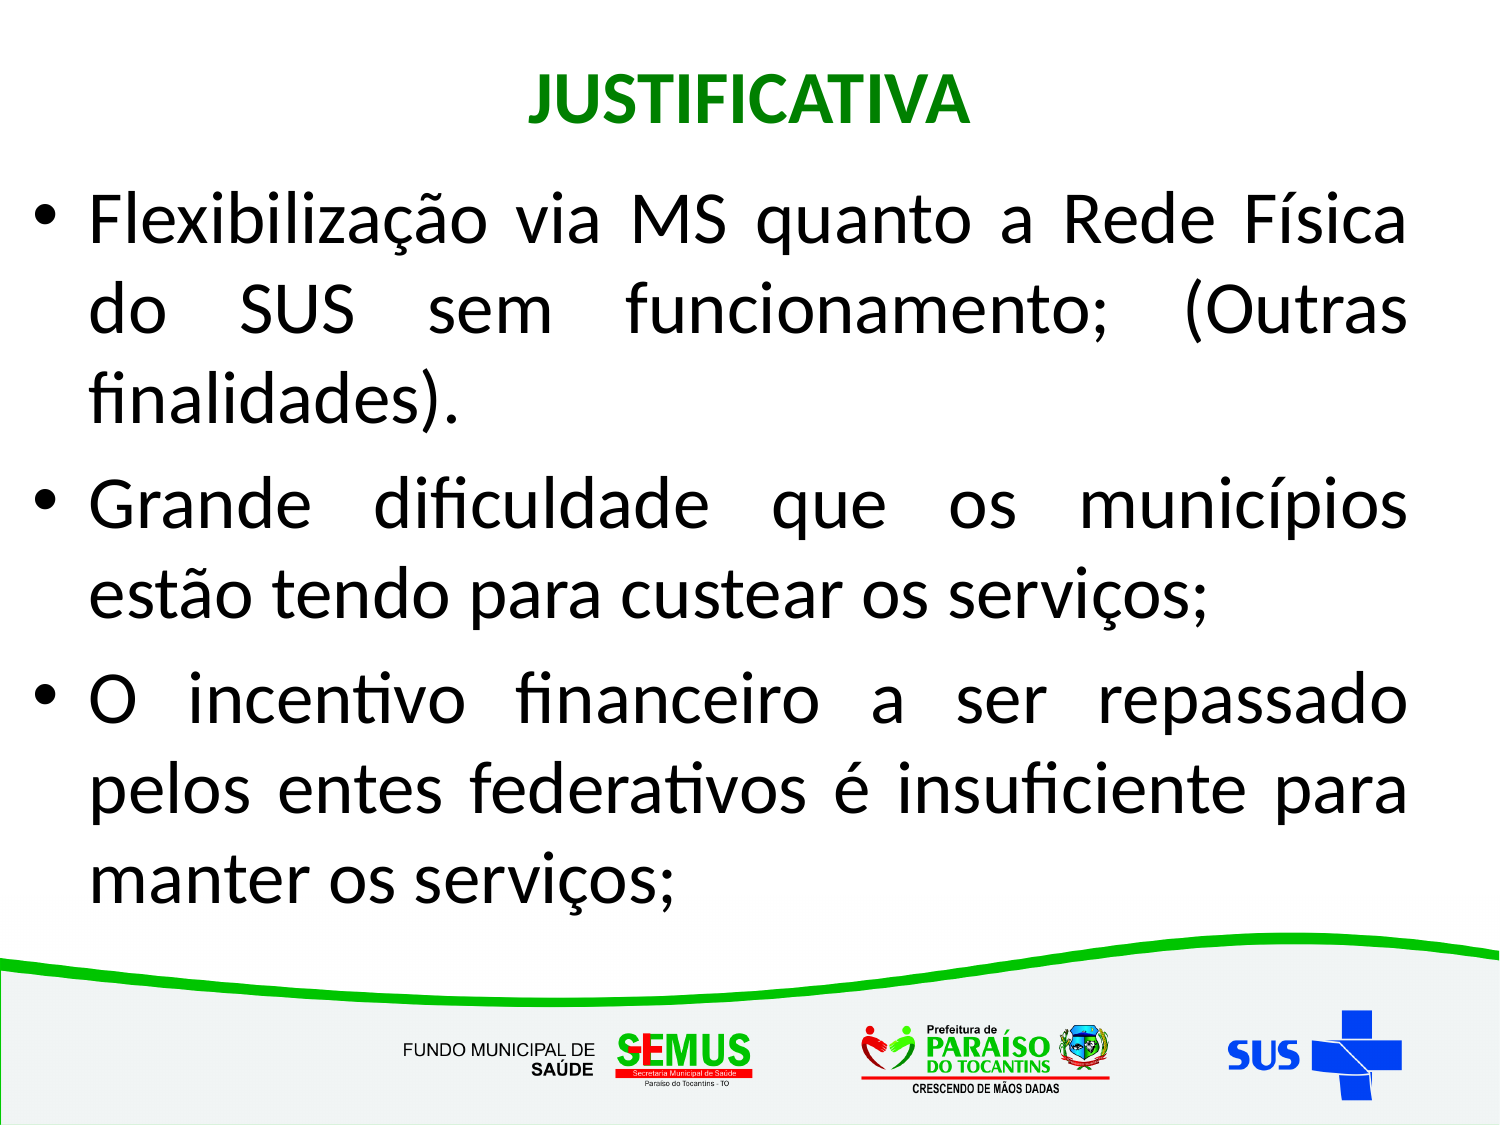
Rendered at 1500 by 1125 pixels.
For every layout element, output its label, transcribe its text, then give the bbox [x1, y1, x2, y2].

list Flexibilização via MS quanto a Rede Física do SUS sem funcionamento; (Outras finalidades). Grande dificuldade que os municípios estão tendo para custear os serviços; O incentivo financeiro a ser repassado pelos entes federativos é insuficiente para manter os serviços; [17, 160, 1425, 893]
title JUSTIFICATIVA [75, 45, 1425, 160]
picture [0, 895, 1500, 1125]
